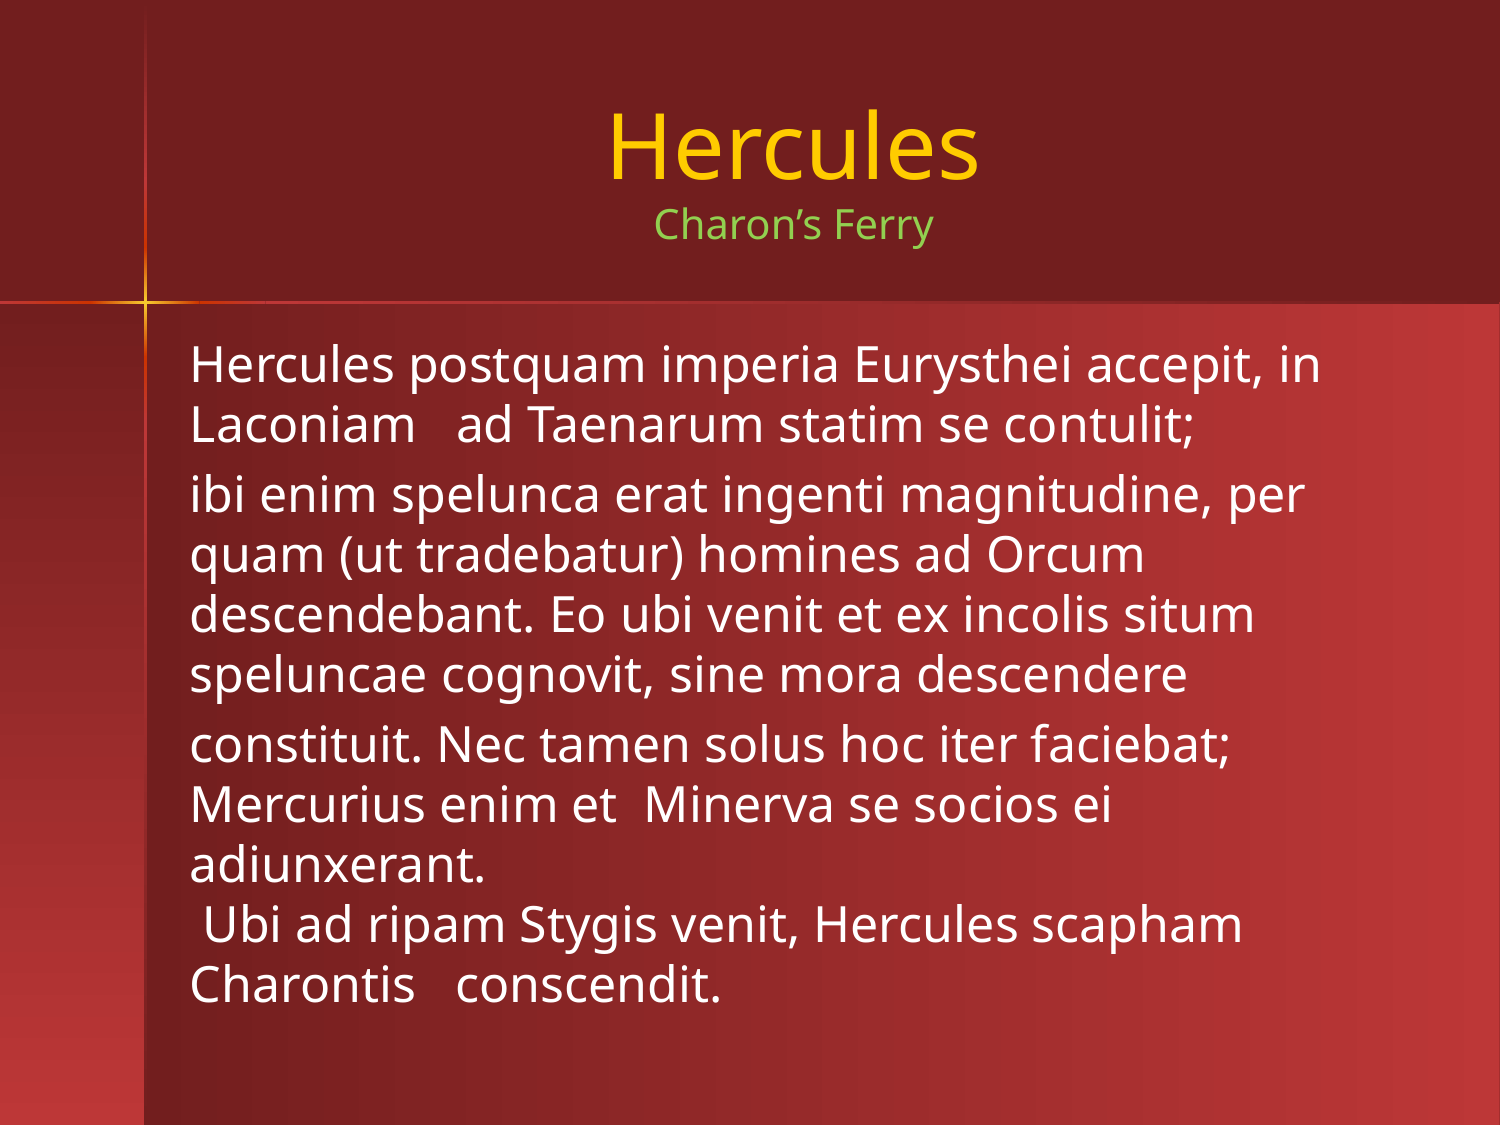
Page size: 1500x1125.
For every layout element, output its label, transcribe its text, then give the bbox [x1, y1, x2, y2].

list Hercules postquam imperia Eurysthei accepit, in Laconiam ad Taenarum statim se contulit; ibi enim spelunca erat ingenti magnitudine, per quam (ut tradebatur) homines ad Orcum descendebant. Eo ubi venit et ex incolis situm speluncae cognovit, sine mora descendere constituit. Nec tamen solus hoc iter faciebat; Mercurius enim et Minerva se socios ei adiunxerant. Ubi ad ripam Stygis venit, Hercules scapham Charontis conscendit. [174, 324, 1413, 1001]
title Hercules Charon’s Ferry [174, 49, 1413, 286]
